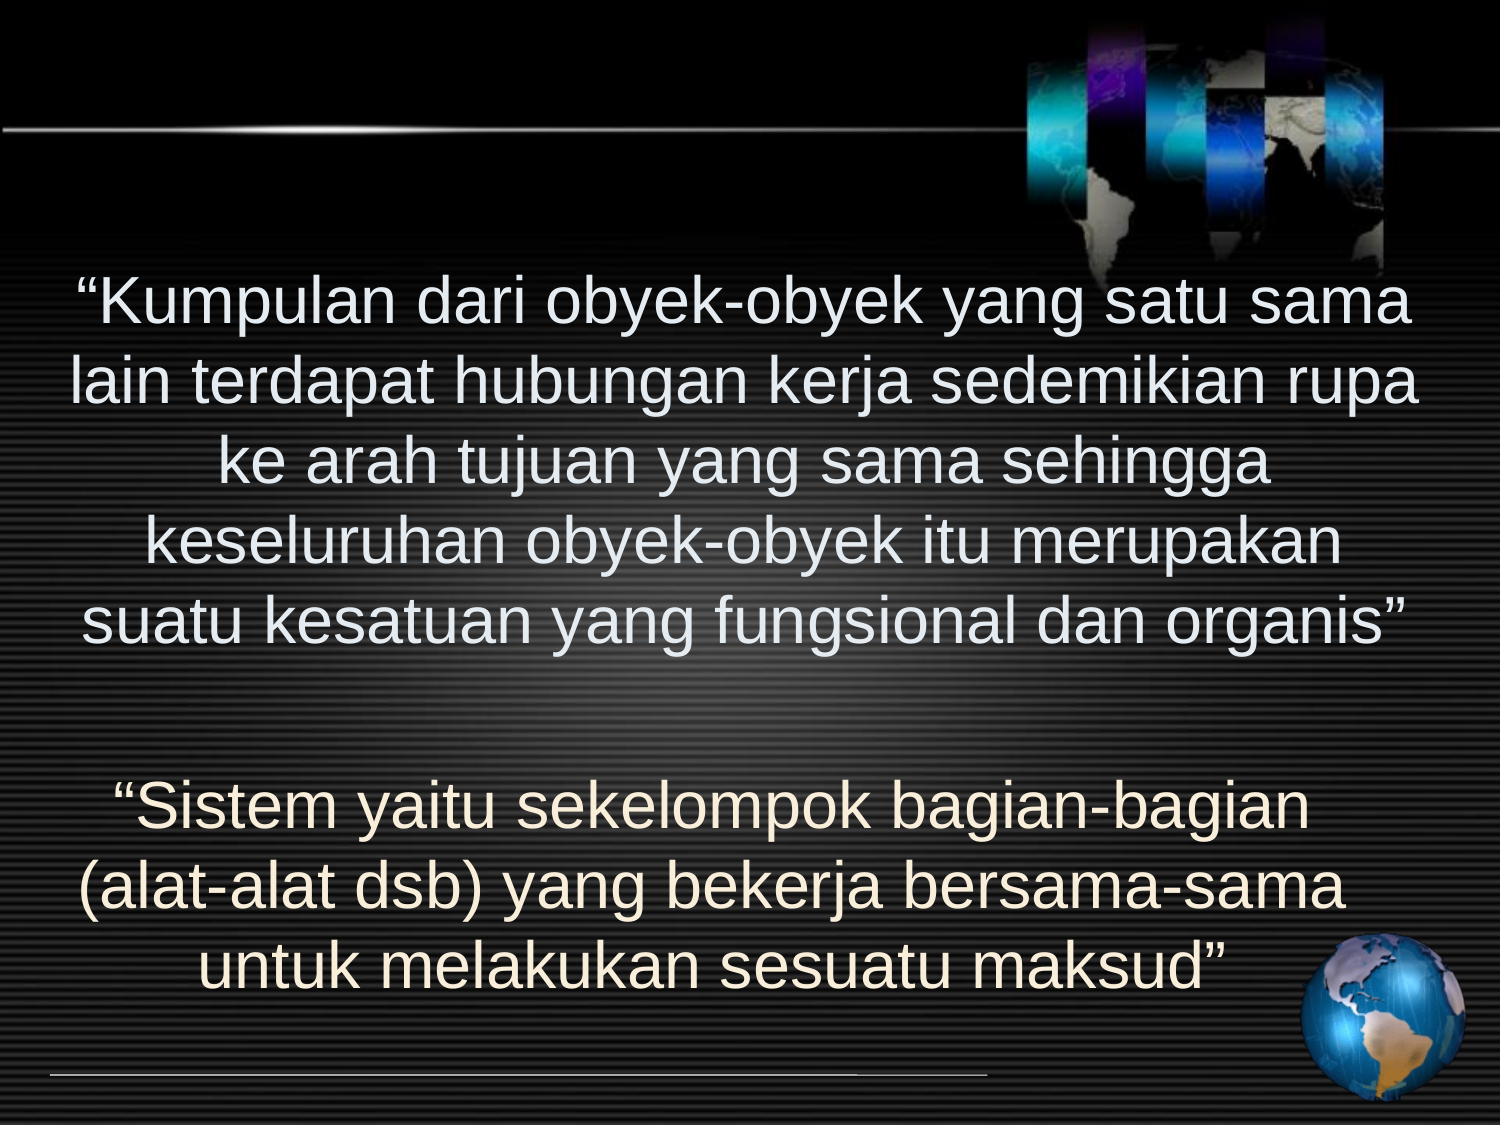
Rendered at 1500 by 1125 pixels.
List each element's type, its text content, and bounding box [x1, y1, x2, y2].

text_box “Kumpulan dari obyek-obyek yang satu sama lain terdapat hubungan kerja sedemikian rupa ke arah tujuan yang sama sehingga keseluruhan obyek-obyek itu merupakan suatu kesatuan yang fungsional dan organis” [51, 249, 1438, 665]
text_box “Sistem yaitu sekelompok bagian-bagian (alat-alat dsb) yang bekerja bersama-sama untuk melakukan sesuatu maksud” [62, 754, 1364, 1010]
picture [0, 0, 1500, 1125]
